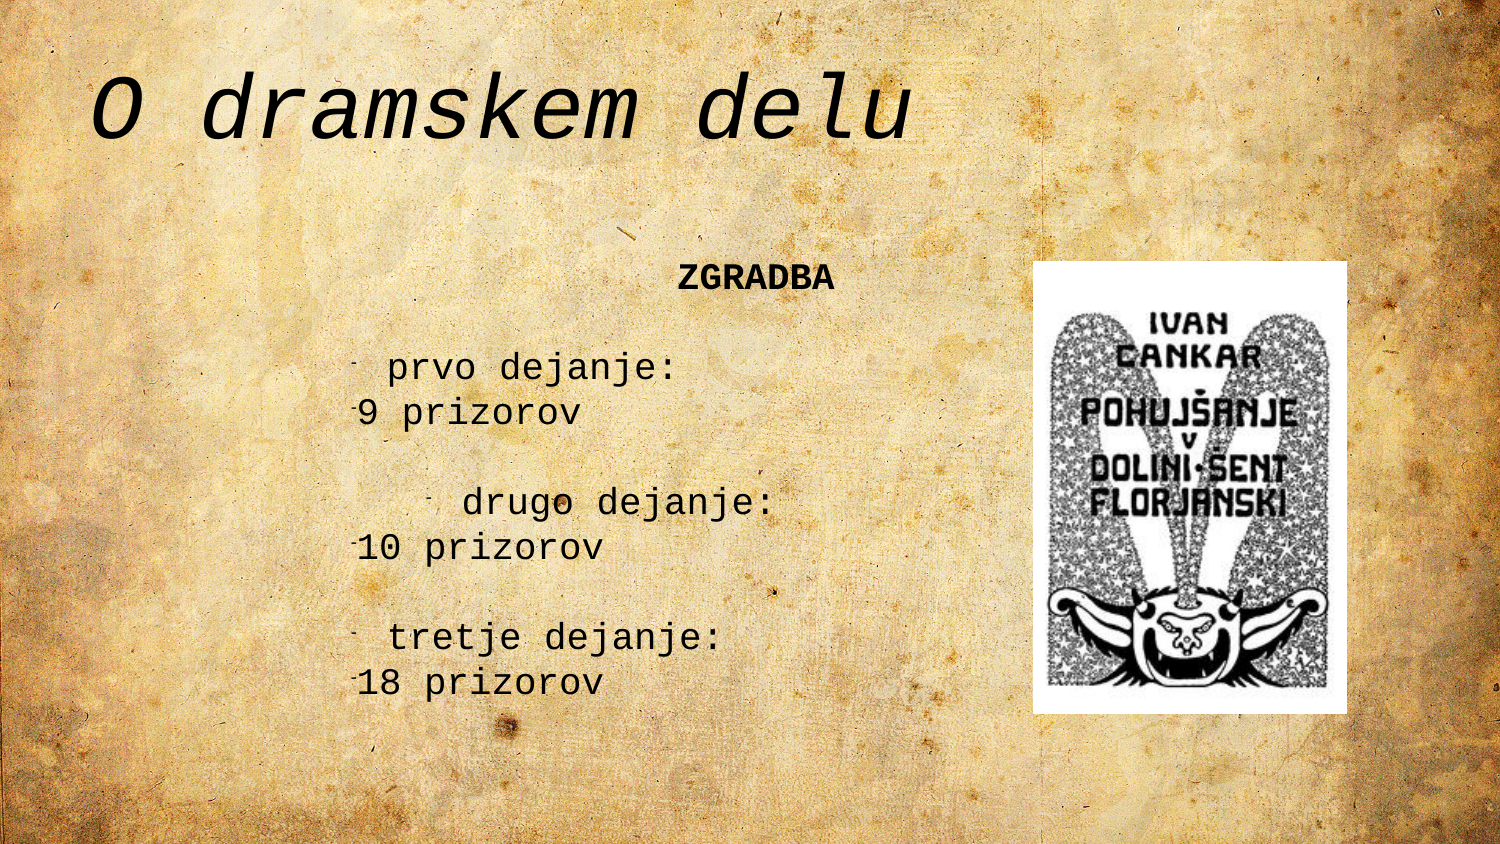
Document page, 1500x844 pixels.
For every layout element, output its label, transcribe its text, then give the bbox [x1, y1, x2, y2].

text_box ZGRADBA prvo dejanje: 9 prizorov drugo dejanje: 10 prizorov tretje dejanje: 18 prizorov [336, 244, 1176, 710]
picture [0, 0, 1500, 844]
